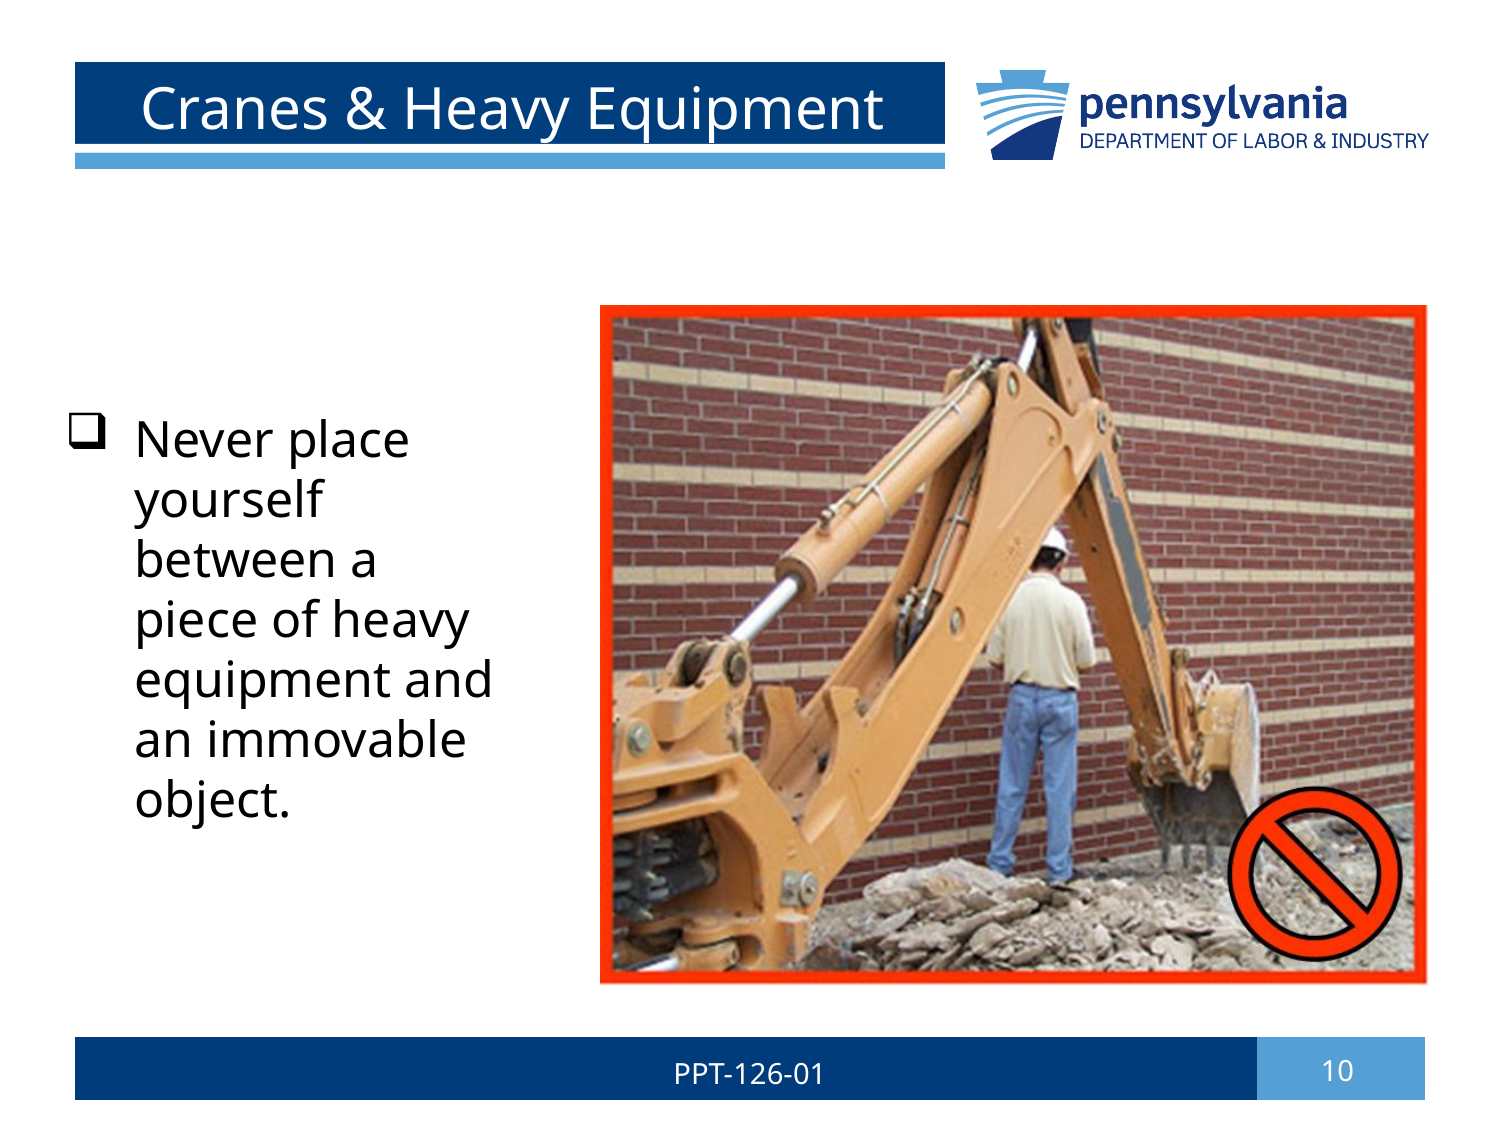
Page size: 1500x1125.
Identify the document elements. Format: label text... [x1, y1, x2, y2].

slide_number 10 [1250, 1042, 1425, 1103]
picture [75, 1037, 1425, 1100]
title Cranes & Heavy Equipment [75, 62, 950, 150]
picture [599, 305, 1430, 986]
subtitle Never place yourself between a piece of heavy equipment and an immovable object. [50, 399, 563, 938]
footer PPT-126-01 [512, 1042, 988, 1103]
picture [75, 62, 1429, 169]
